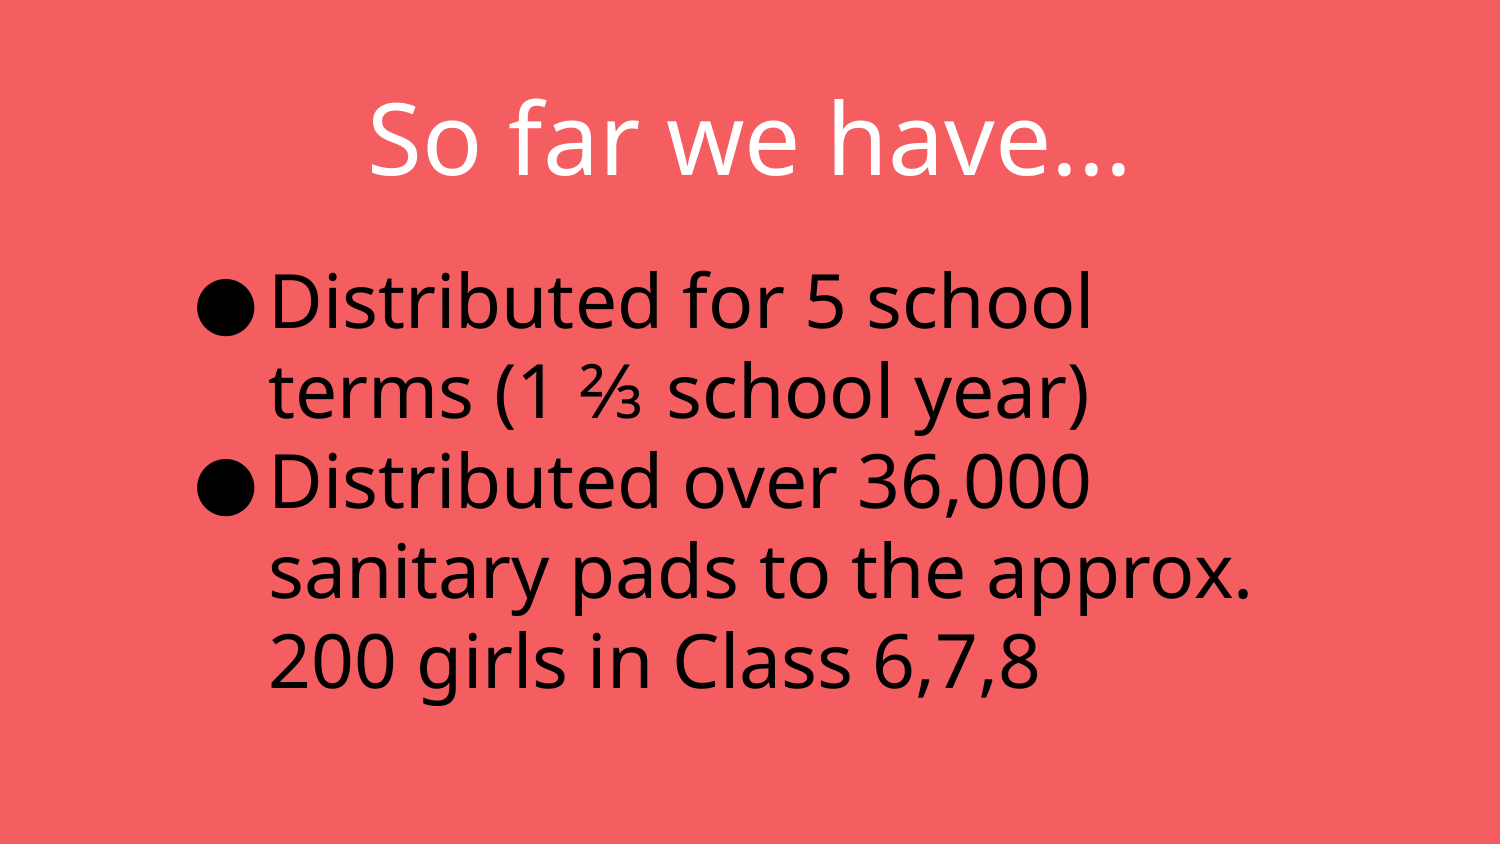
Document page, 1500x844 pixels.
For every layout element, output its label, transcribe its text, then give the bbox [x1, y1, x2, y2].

title So far we have... [83, 32, 1417, 239]
text_box Distributed for 5 school terms (1 ⅔ school year) Distributed over 36,000 sanitary pads to the approx. 200 girls in Class 6,7,8 [178, 238, 1322, 714]
